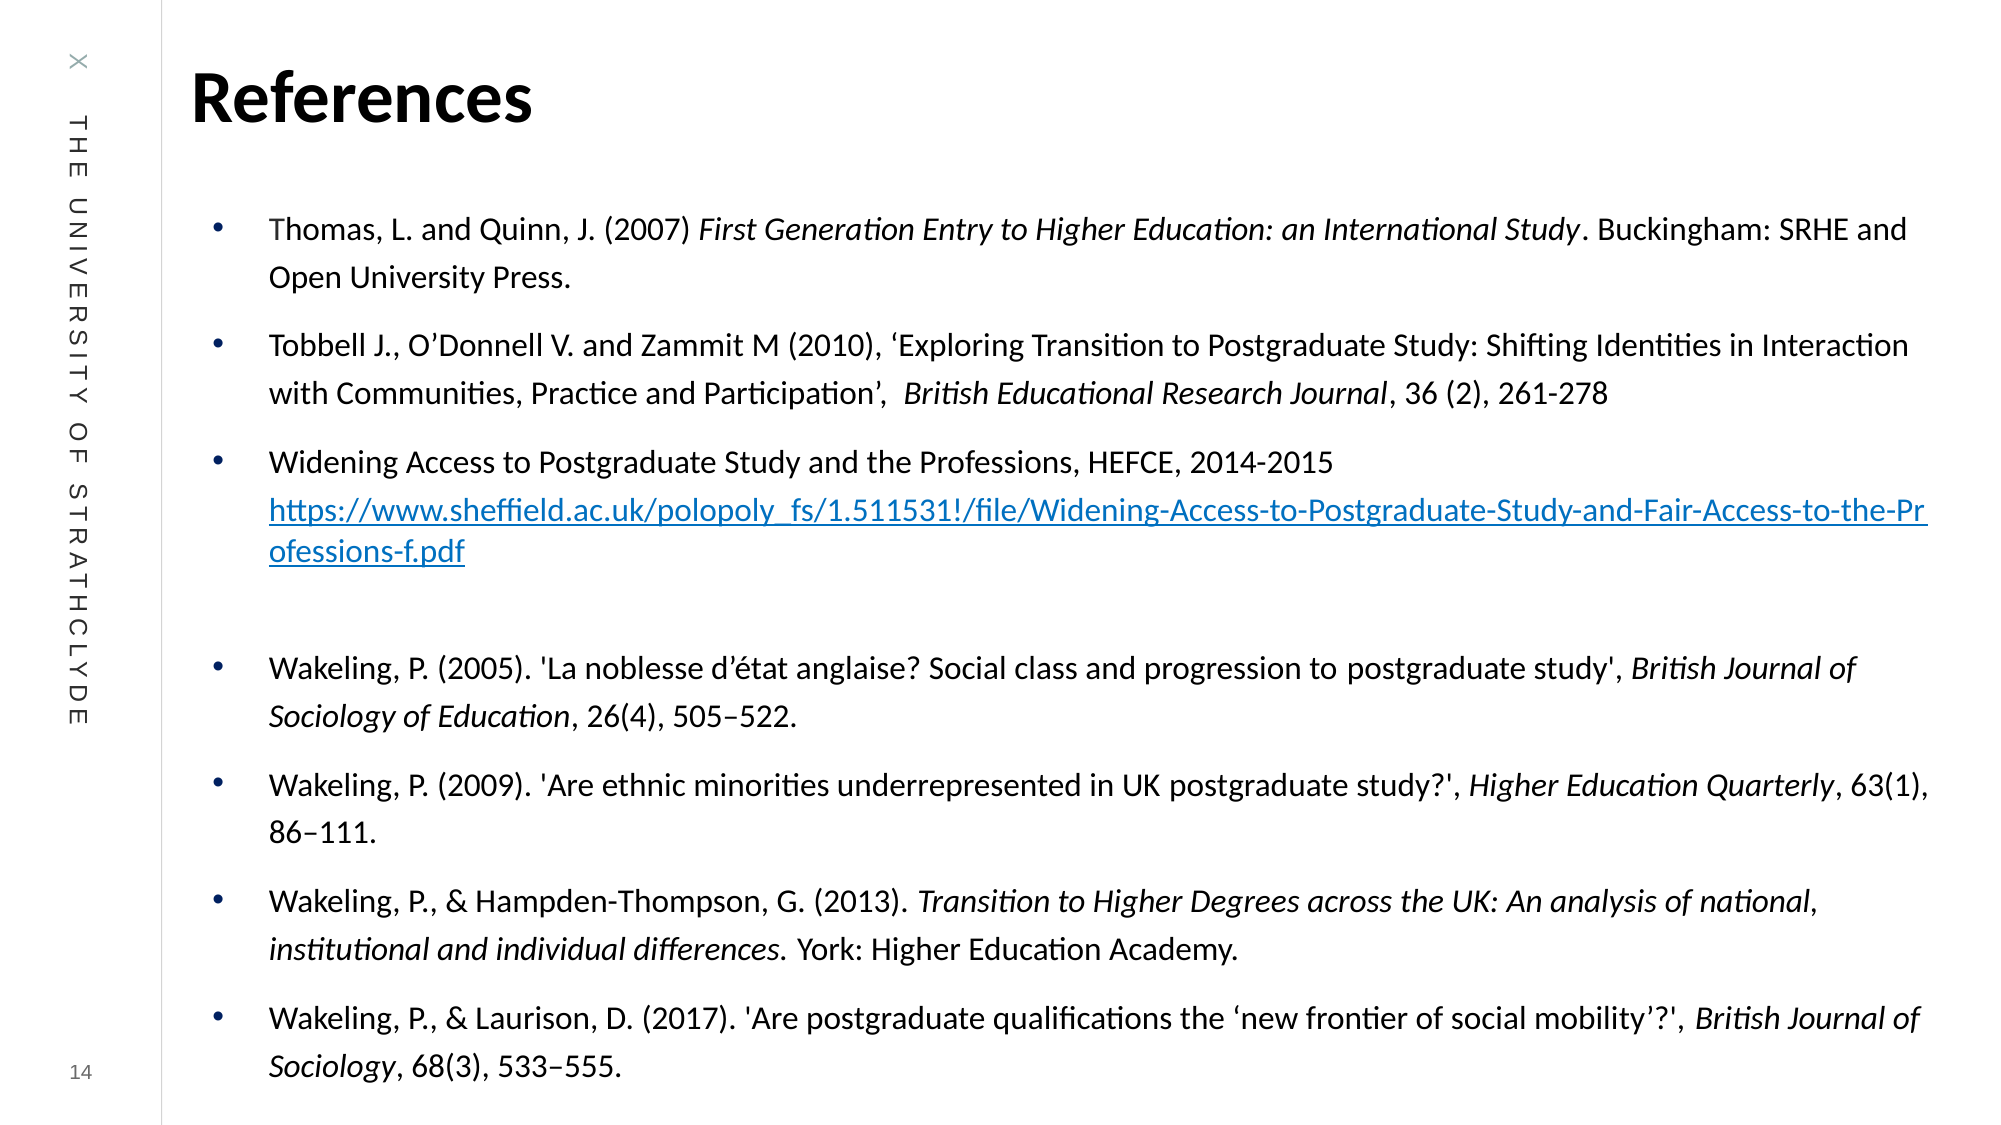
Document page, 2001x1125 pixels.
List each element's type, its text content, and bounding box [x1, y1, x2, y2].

title References [191, 33, 1907, 233]
list Thomas, L. and Quinn, J. (2007) First Generation Entry to Higher Education: an International Study. Buckingham: SRHE and Open University Press. Tobbell J., O’Donnell V. and Zammit M (2010), ‘Exploring Transition to Postgraduate Study: Shifting Identities in Interaction with Communities, Practice and Participation’, British Educational Research Journal, 36 (2), 261-278 Widening Access to Postgraduate Study and the Professions, HEFCE, 2014-2015 https://www.sheffield.ac.uk/polopoly_fs/1.511531!/file/Widening-Access-to-Postgraduate-Study-and-Fair-Access-to-the-Professions-f.pdf Wakeling, P. (2005). 'La noblesse d’état anglaise? Social class and progression to postgraduate study', British Journal of Sociology of Education, 26(4), 505–522. Wakeling, P. (2009). 'Are ethnic minorities underrepresented in UK postgraduate study?', Higher Education Quarterly, 63(1), 86–111. Wakeling, P., & Hampden-Thompson, G. (2013). Transition to Higher Degrees across the UK: An analysis of national, institutional and individual differences. York: Higher Education Academy. Wakeling, P., & Laurison, D. (2017). 'Are postgraduate qualifications the ‘new frontier of social mobility’?', British Journal of Sociology, 68(3), 533–555. [212, 191, 1939, 1092]
slide_number 14 [38, 1052, 123, 1091]
